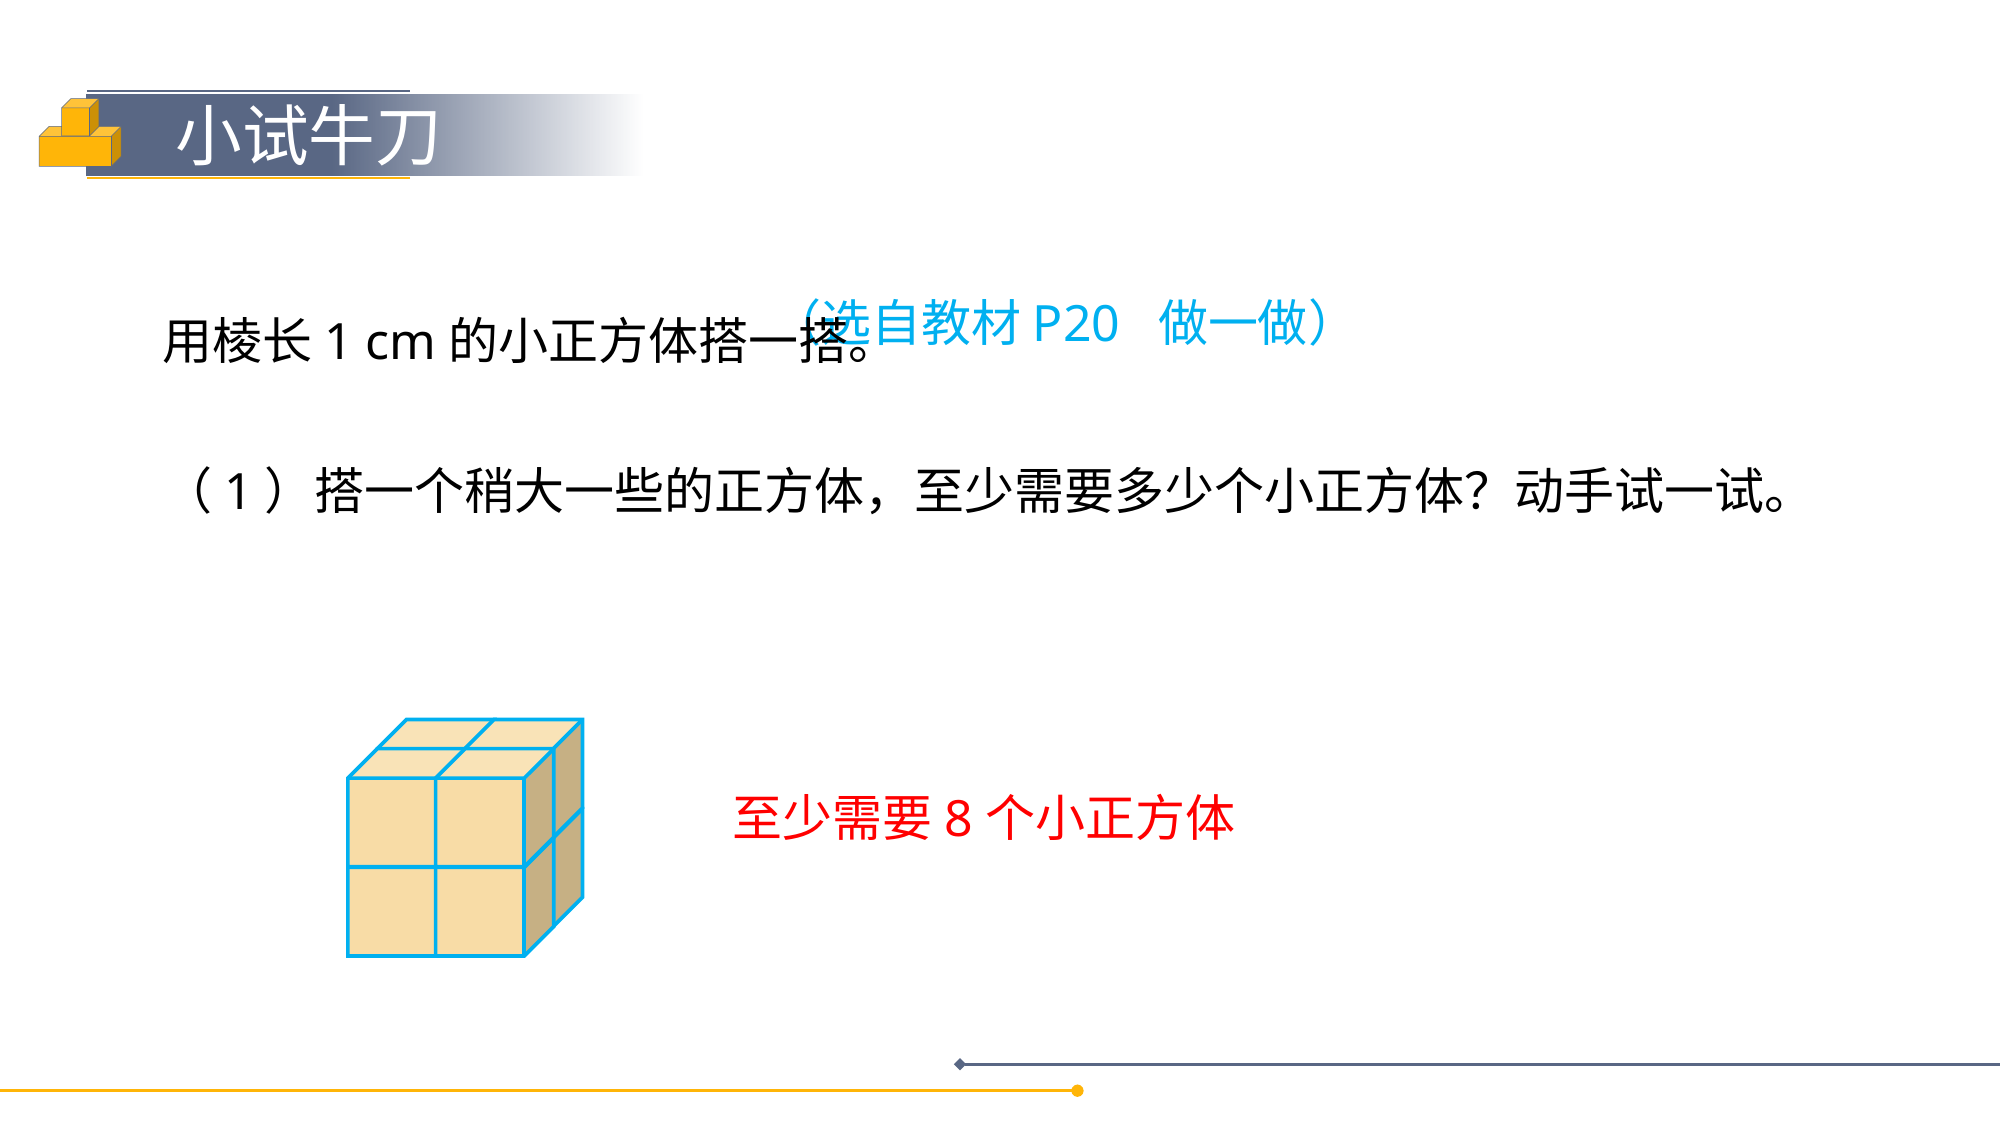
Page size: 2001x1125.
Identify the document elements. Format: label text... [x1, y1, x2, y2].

text_box 小试牛刀 [66, 86, 551, 182]
text_box 至少需要8个小正方体 [718, 748, 1251, 854]
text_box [347, 719, 583, 956]
text_box 用棱长1 cm的小正方体搭一搭。 （1）搭一个稍大一些的正方体，至少需要多少个小正方体？动手试一试。 [147, 211, 1853, 677]
